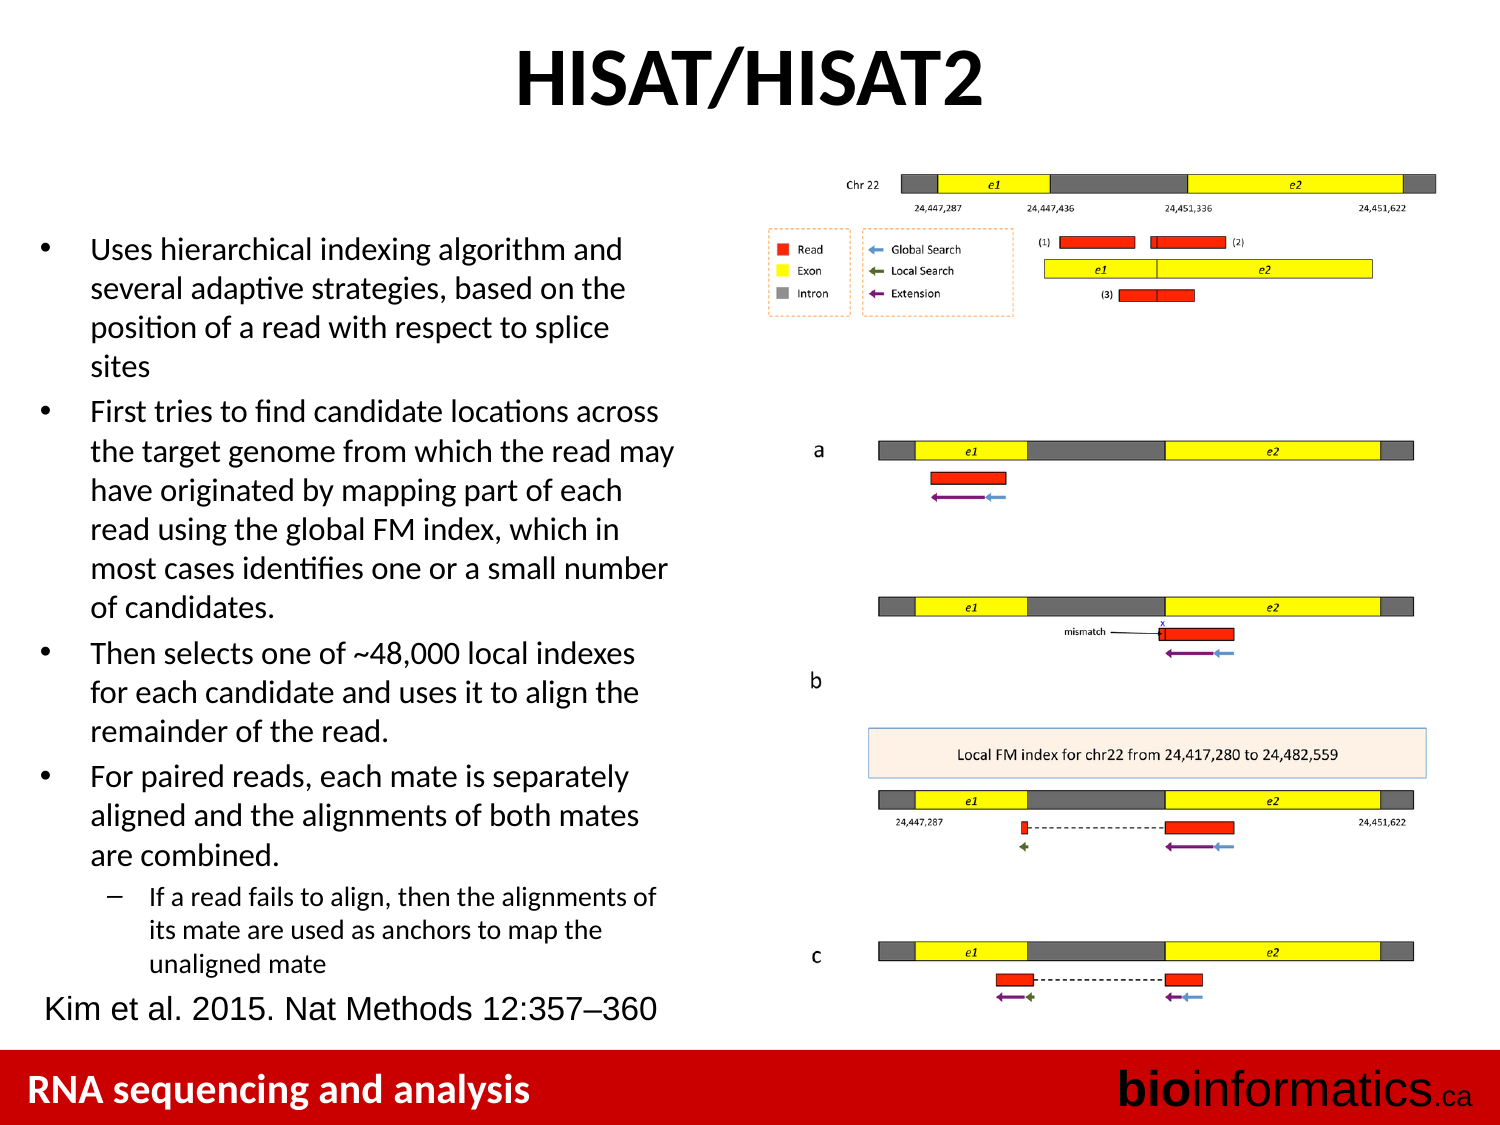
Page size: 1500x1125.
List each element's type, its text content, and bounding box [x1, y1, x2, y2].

list Uses hierarchical indexing algorithm and several adaptive strategies, based on the position of a read with respect to splice sites First tries to find candidate locations across the target genome from which the read may have originated by mapping part of each read using the global FM index, which in most cases identifies one or a small number of candidates. Then selects one of ~48,000 local indexes for each candidate and uses it to align the remainder of the read. For paired reads, each mate is separately aligned and the alignments of both mates are combined. If a read fails to align, then the alignments of its mate are used as anchors to map the unaligned mate [24, 220, 691, 995]
title HISAT/HISAT2 [24, 0, 1475, 149]
text_box Kim et al. 2015. Nat Methods 12:357–360 [29, 979, 715, 1034]
picture [749, 160, 1449, 1008]
